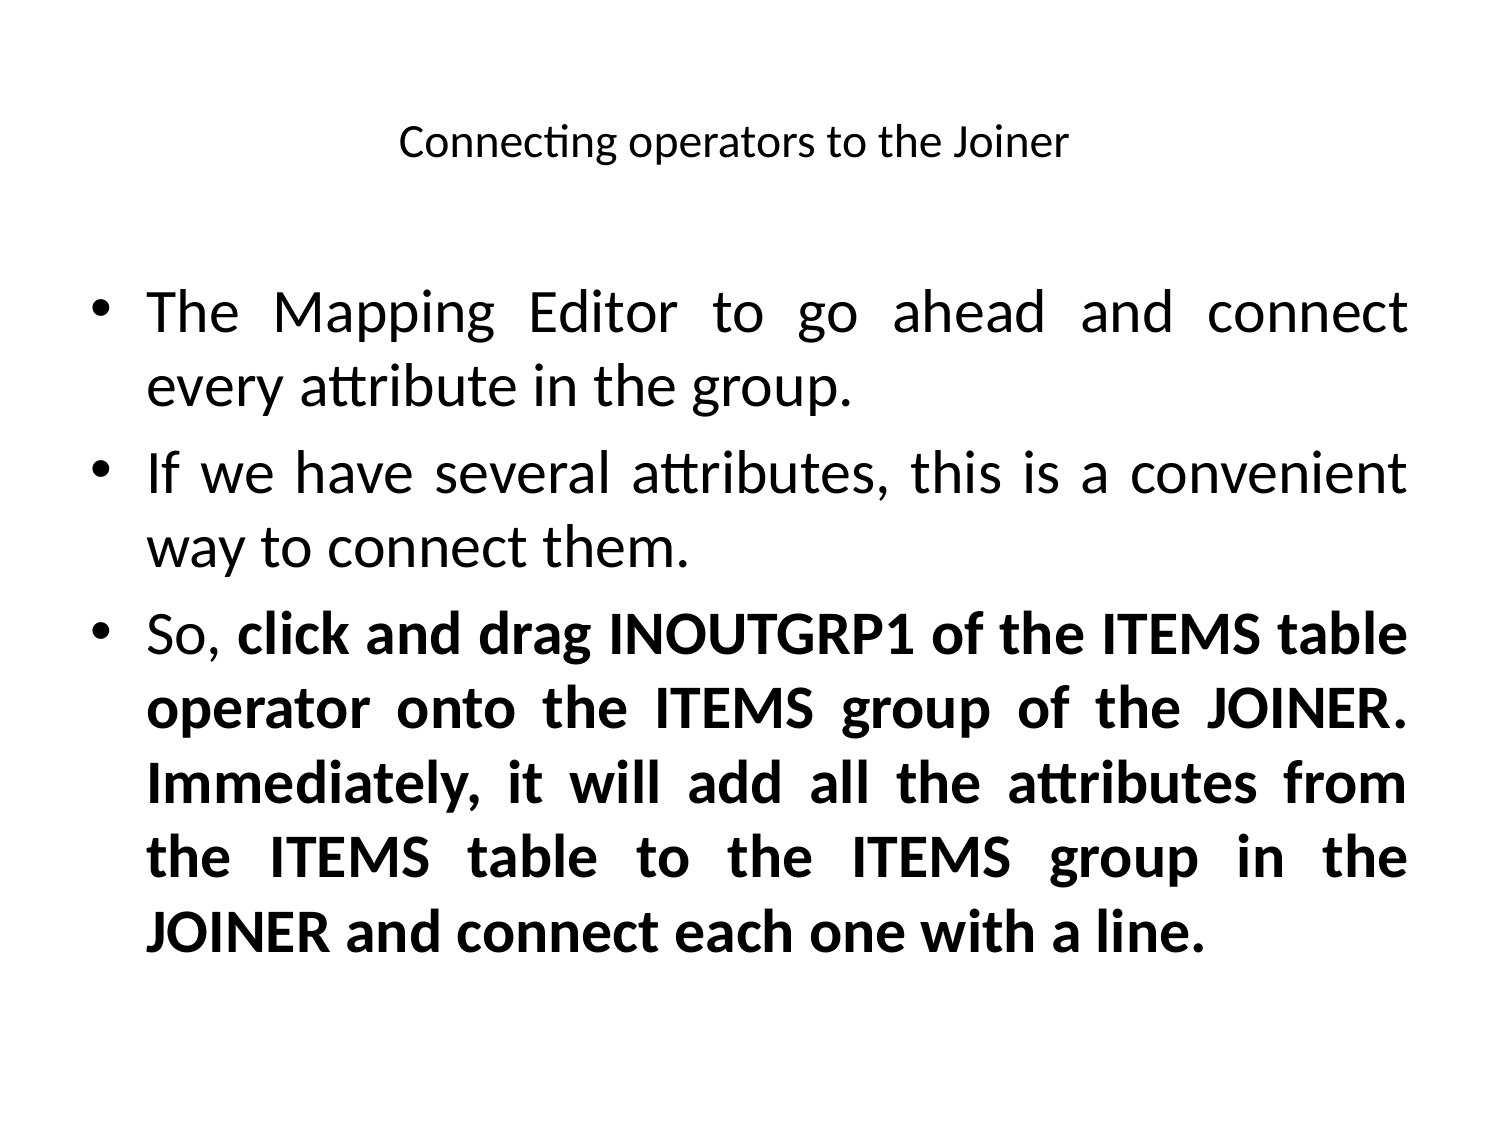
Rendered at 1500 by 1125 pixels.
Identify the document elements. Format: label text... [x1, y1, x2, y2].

list The Mapping Editor to go ahead and connect every attribute in the group. If we have several attributes, this is a convenient way to connect them. So, click and drag INOUTGRP1 of the ITEMS table operator onto the ITEMS group of the JOINER. Immediately, it will add all the attributes from the ITEMS table to the ITEMS group in the JOINER and connect each one with a line. [75, 262, 1425, 1005]
title Connecting operators to the Joiner [75, 45, 1425, 233]
